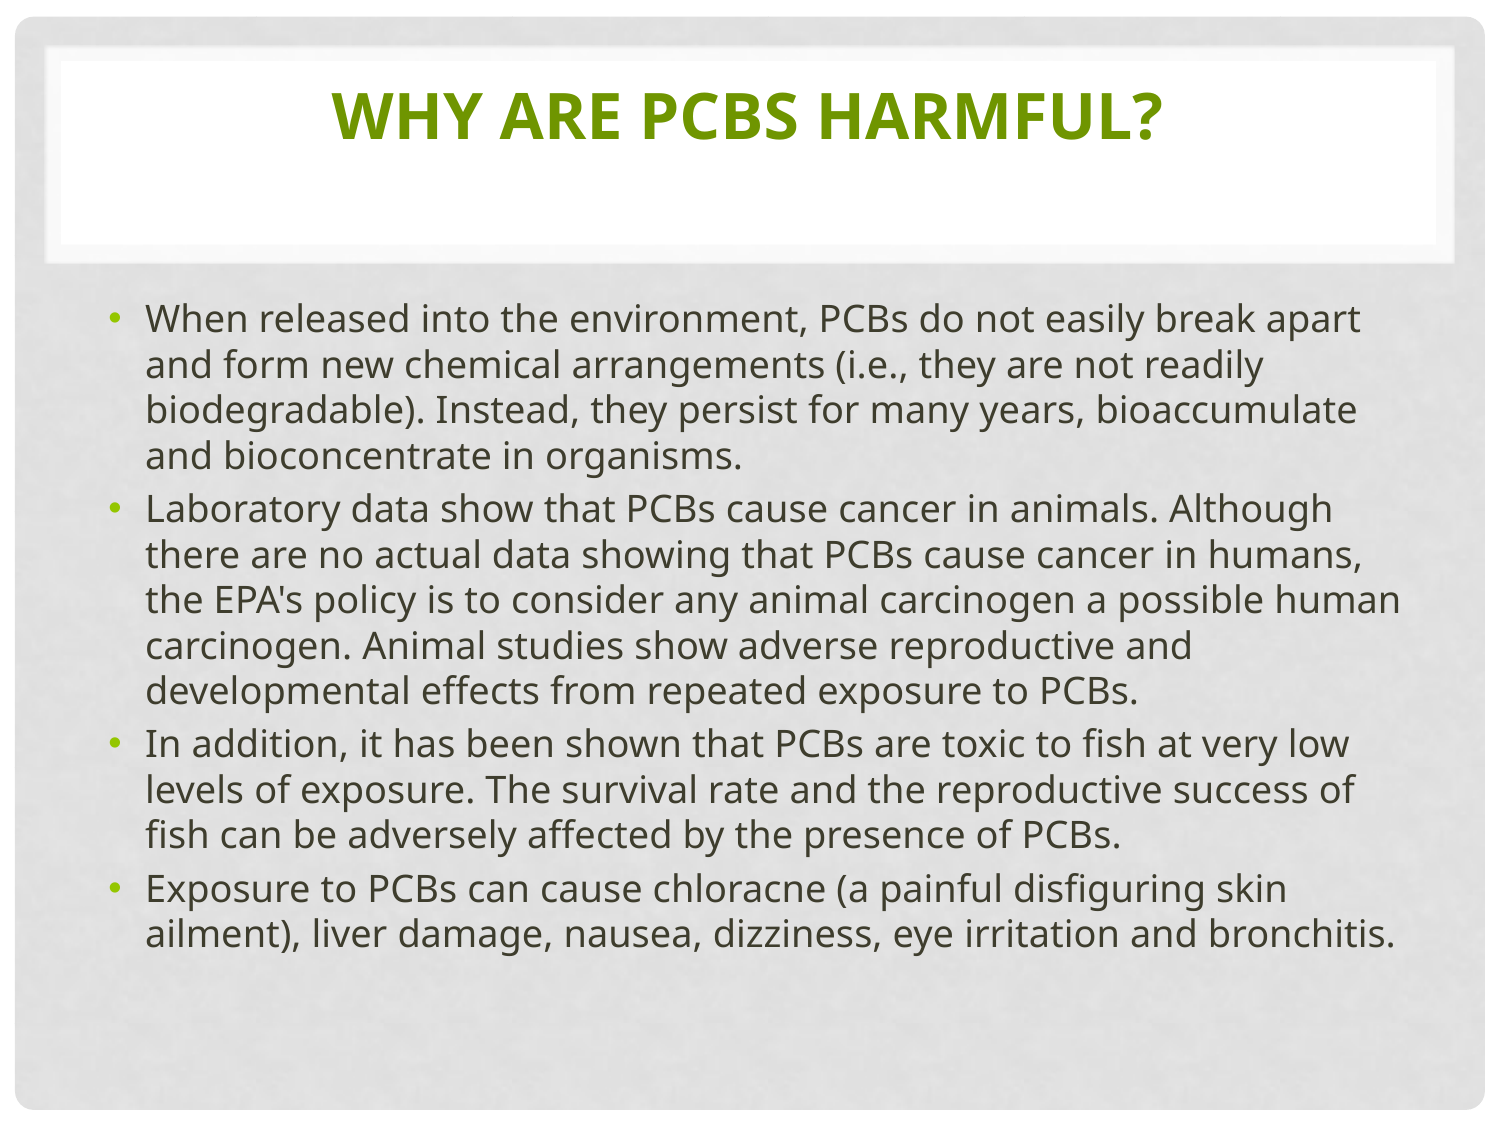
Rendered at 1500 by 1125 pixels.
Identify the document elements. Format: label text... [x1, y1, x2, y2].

title Why are PCBs Harmful? [69, 66, 1425, 238]
list When released into the environment, PCBs do not easily break apart and form new chemical arrangements (i.e., they are not readily biodegradable). Instead, they persist for many years, bioaccumulate and bioconcentrate in organisms. Laboratory data show that PCBs cause cancer in animals. Although there are no actual data showing that PCBs cause cancer in humans, the EPA's policy is to consider any animal carcinogen a possible human carcinogen. Animal studies show adverse reproductive and developmental effects from repeated exposure to PCBs. In addition, it has been shown that PCBs are toxic to fish at very low levels of exposure. The survival rate and the reproductive success of fish can be adversely affected by the presence of PCBs. Exposure to PCBs can cause chloracne (a painful disfiguring skin ailment), liver damage, nausea, dizziness, eye irritation and bronchitis. [75, 287, 1425, 1005]
